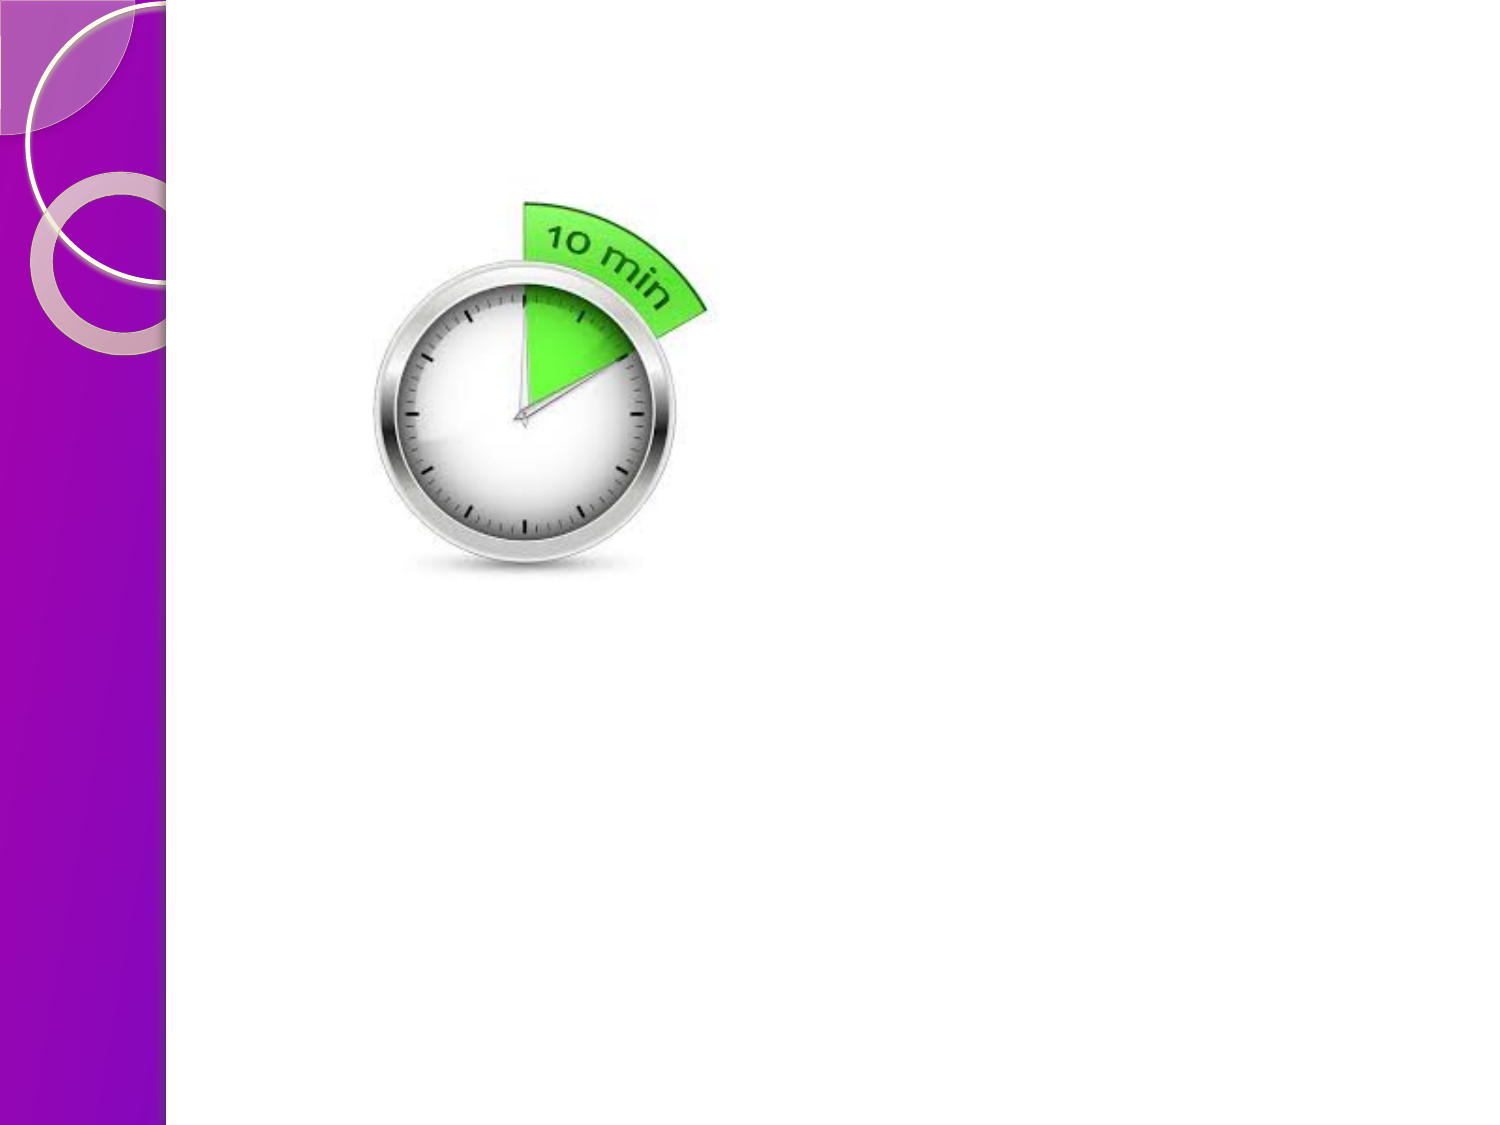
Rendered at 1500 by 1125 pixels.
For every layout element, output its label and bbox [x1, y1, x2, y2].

picture [327, 174, 751, 598]
